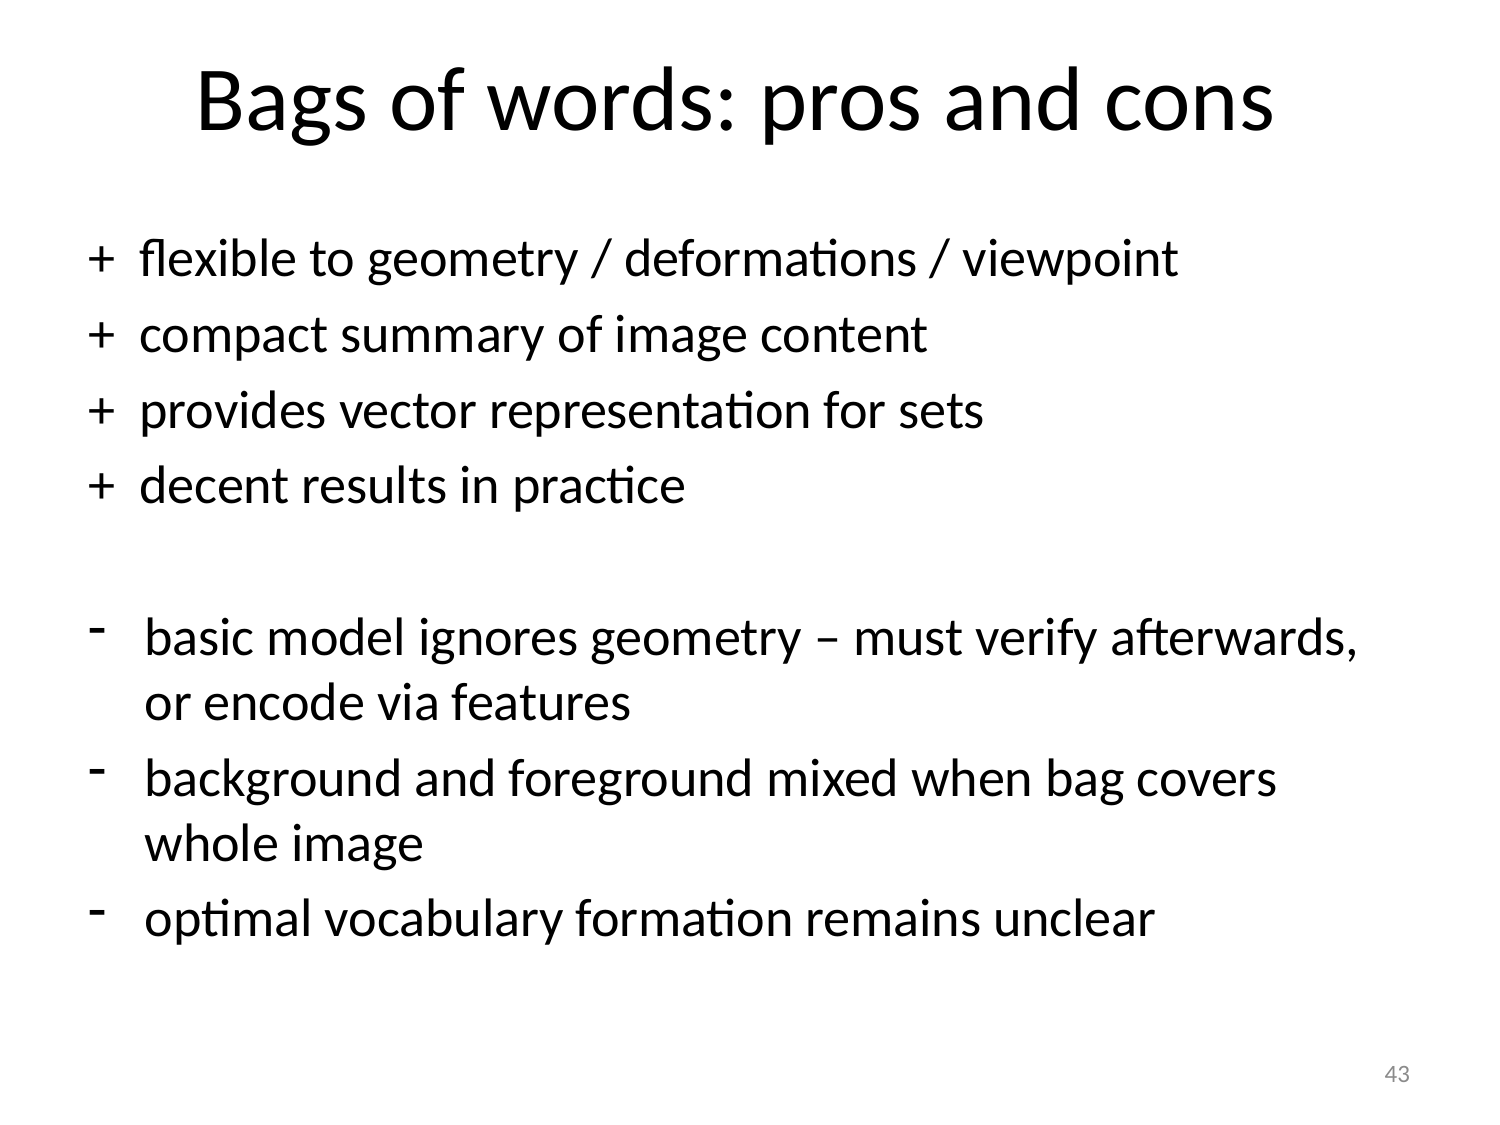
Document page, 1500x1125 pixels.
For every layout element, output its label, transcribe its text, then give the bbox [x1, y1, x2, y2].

slide_number 43 [1074, 1042, 1425, 1103]
list + flexible to geometry / deformations / viewpoint + compact summary of image content + provides vector representation for sets + decent results in practice basic model ignores geometry – must verify afterwards, or encode via features background and foreground mixed when bag covers whole image optimal vocabulary formation remains unclear [73, 215, 1424, 958]
title Bags of words: pros and cons [61, 0, 1412, 188]
